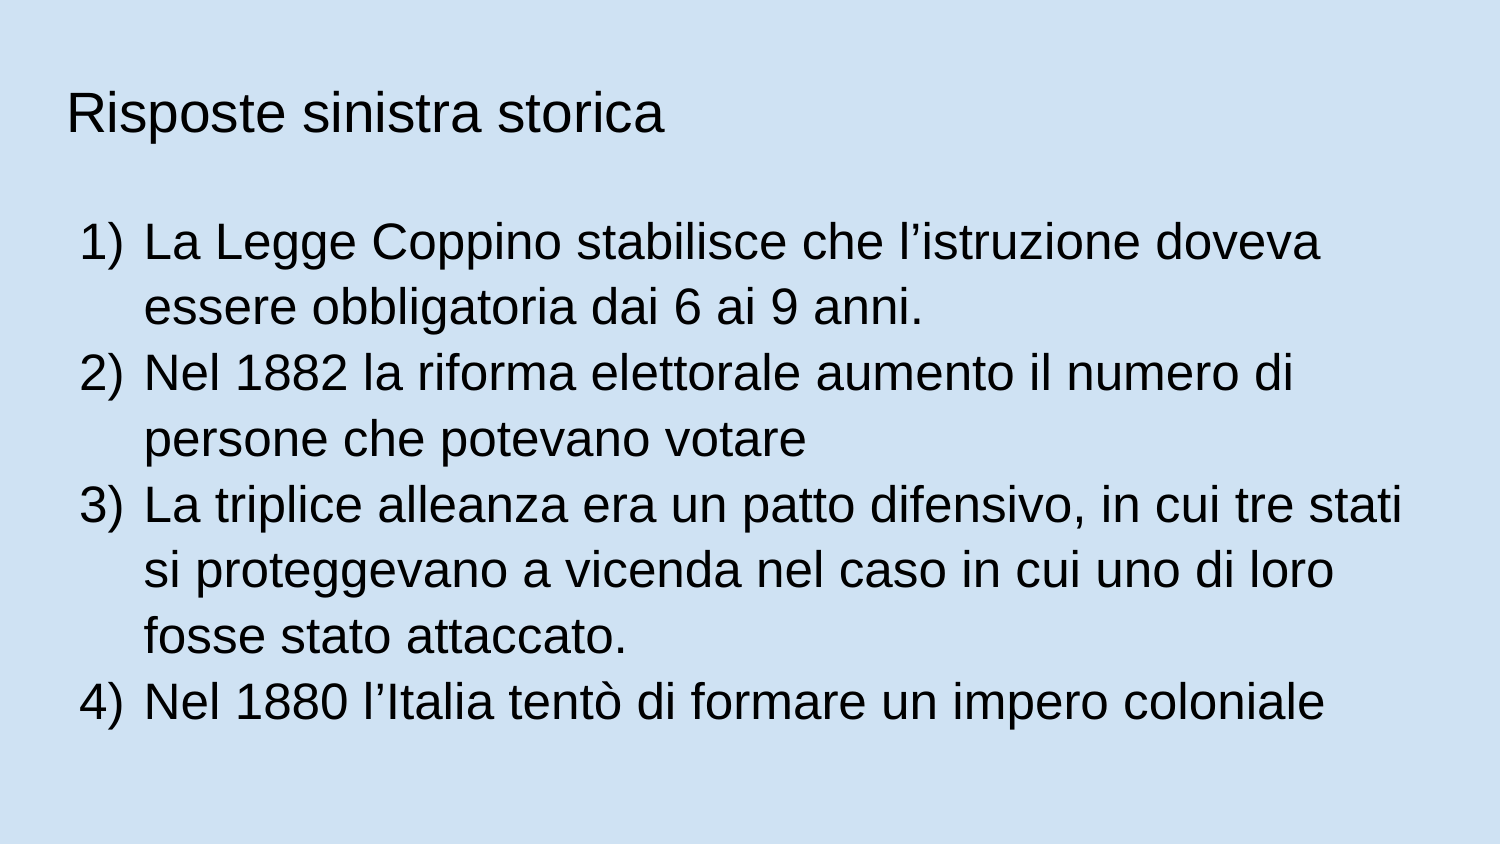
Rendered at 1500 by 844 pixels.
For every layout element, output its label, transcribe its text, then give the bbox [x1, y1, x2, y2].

title Risposte sinistra storica [51, 66, 1449, 161]
list La Legge Coppino stabilisce che l’istruzione doveva essere obbligatoria dai 6 ai 9 anni. Nel 1882 la riforma elettorale aumento il numero di persone che potevano votare La triplice alleanza era un patto difensivo, in cui tre stati si proteggevano a vicenda nel caso in cui uno di loro fosse stato attaccato. Nel 1880 l’Italia tentò di formare un impero coloniale [51, 189, 1449, 750]
